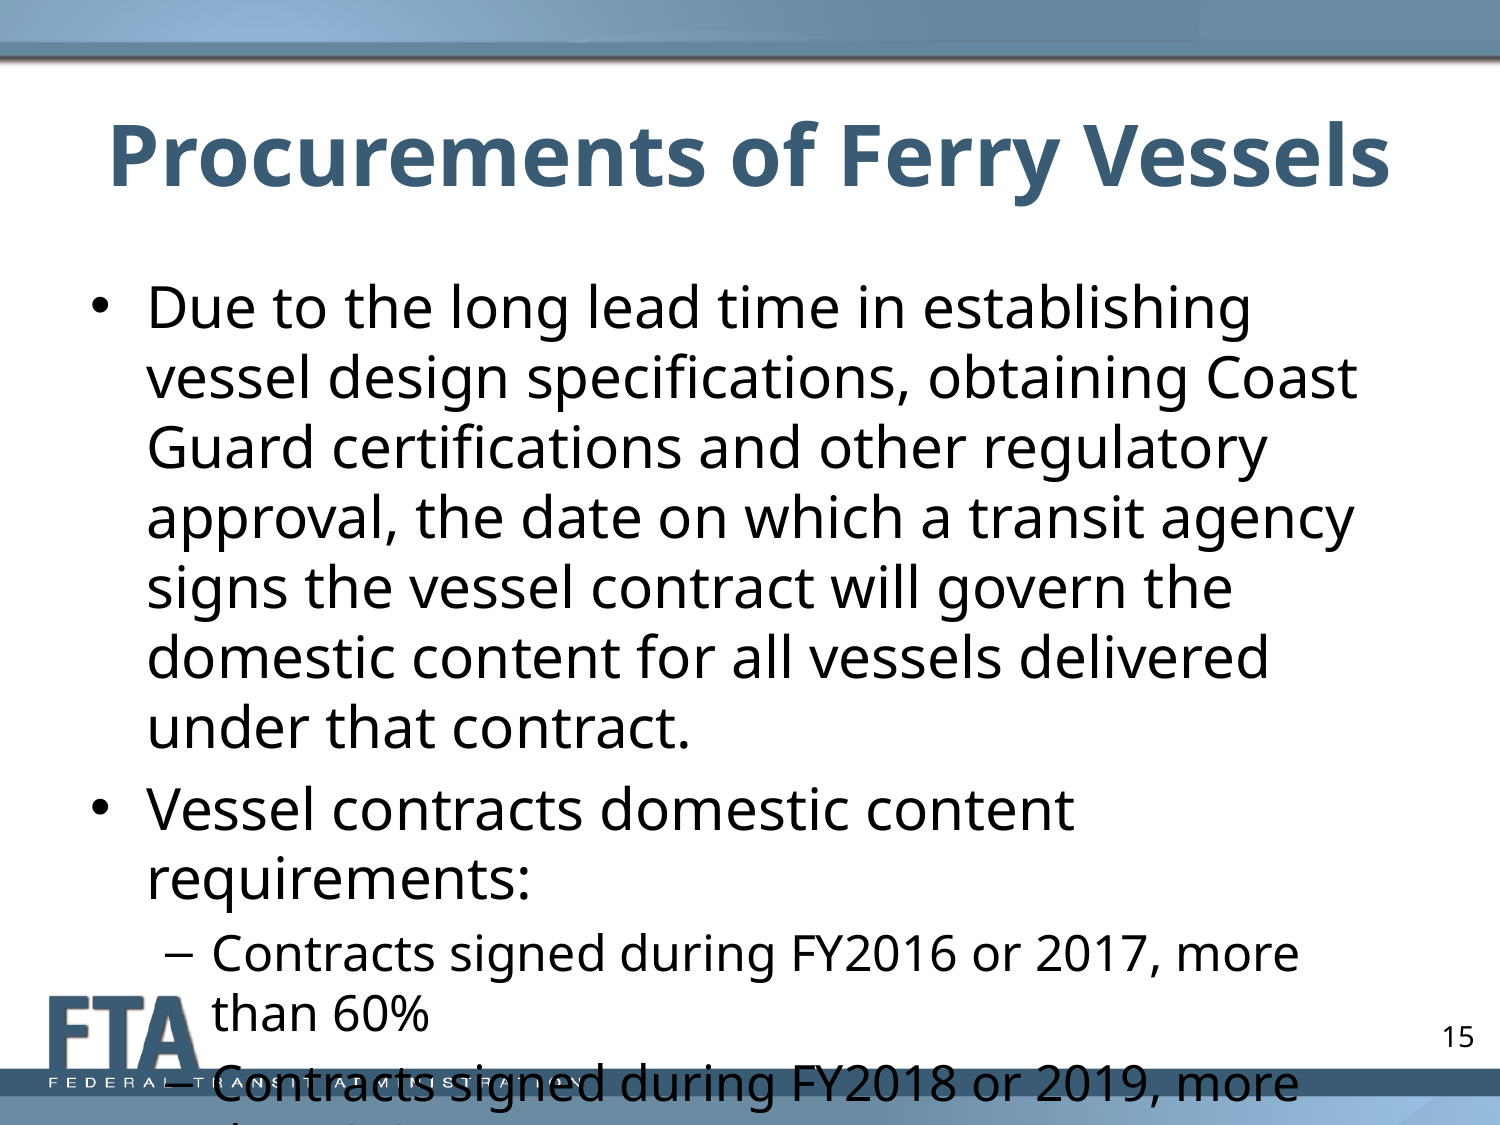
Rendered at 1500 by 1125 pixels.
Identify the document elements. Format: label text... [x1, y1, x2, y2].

list Due to the long lead time in establishing vessel design specifications, obtaining Coast Guard certifications and other regulatory approval, the date on which a transit agency signs the vessel contract will govern the domestic content for all vessels delivered under that contract. Vessel contracts domestic content requirements: Contracts signed during FY2016 or 2017, more than 60% Contracts signed during FY2018 or 2019, more than 65% Contracts signed in FY2020 and beyond, more than 70%. [74, 262, 1426, 1006]
title Procurements of Ferry Vessels [74, 71, 1426, 233]
picture [0, 992, 1500, 1125]
picture [0, 0, 1500, 75]
